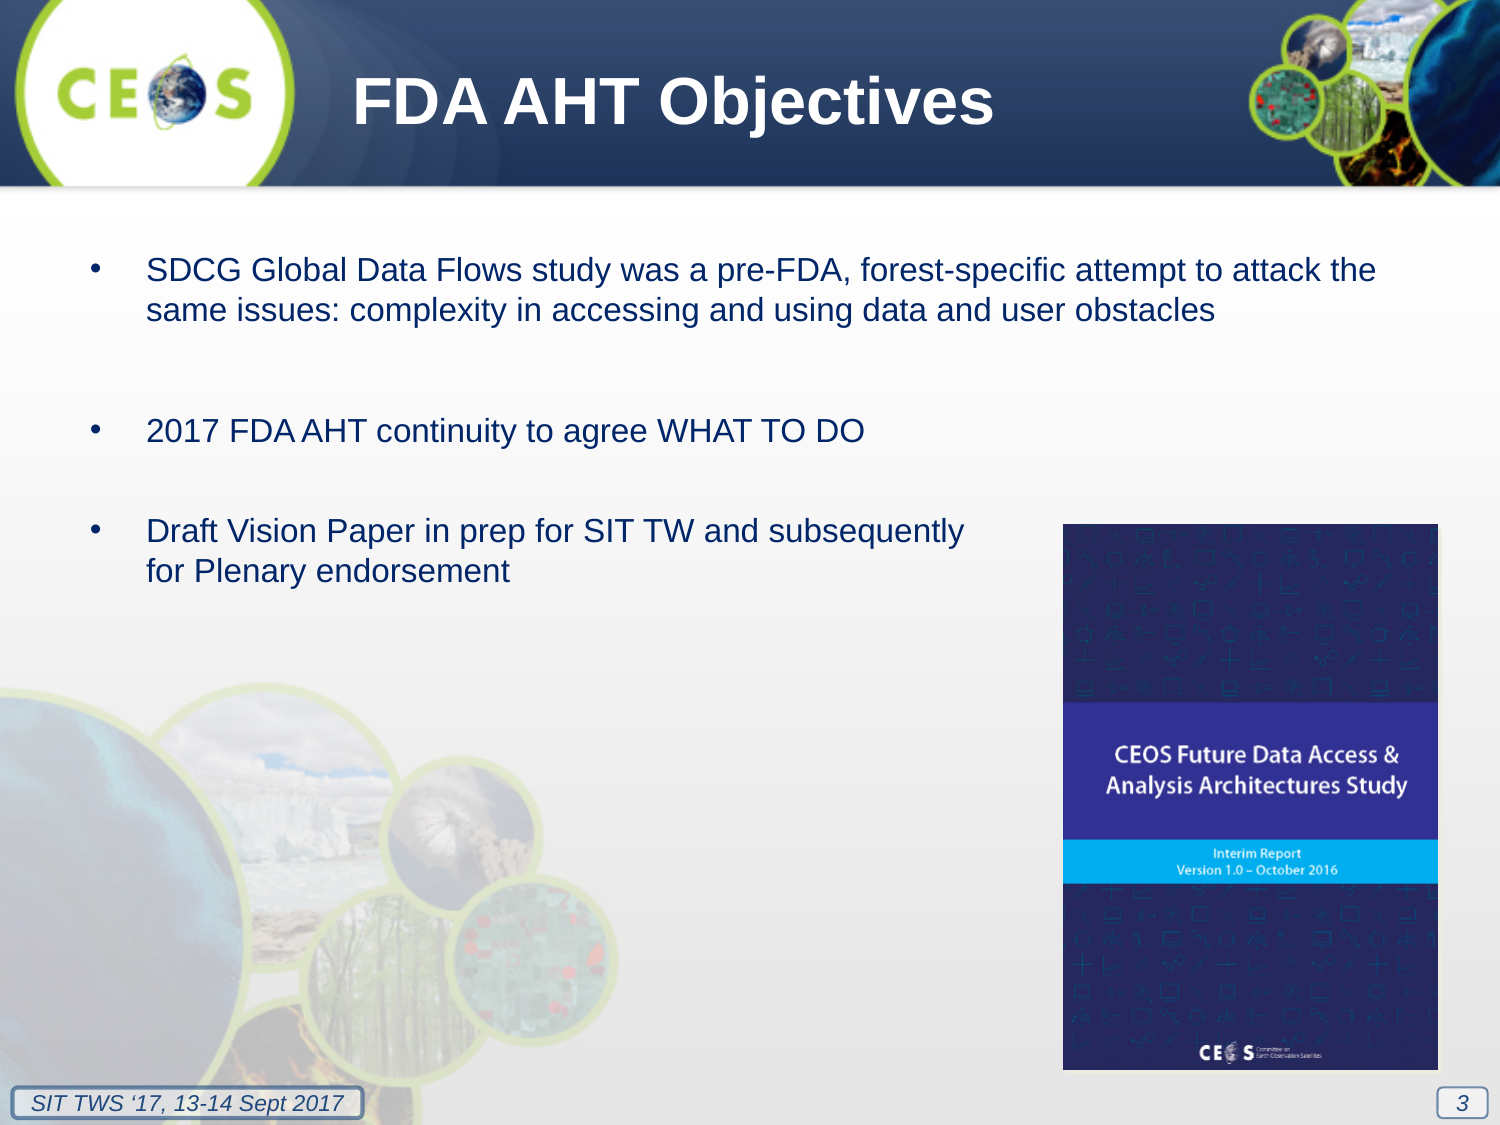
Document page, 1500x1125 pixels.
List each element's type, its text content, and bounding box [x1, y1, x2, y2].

picture [0, 0, 1500, 1125]
list SDCG Global Data Flows study was a pre-FDA, forest-specific attempt to attack the same issues: complexity in accessing and using data and user obstacles 2017 FDA AHT continuity to agree WHAT TO DO Draft Vision Paper in prep for SIT TW and subsequently for Plenary endorsement [75, 240, 1400, 1103]
list FDA AHT Objectives [337, 50, 1263, 138]
slide_number 3 [1436, 1086, 1489, 1120]
